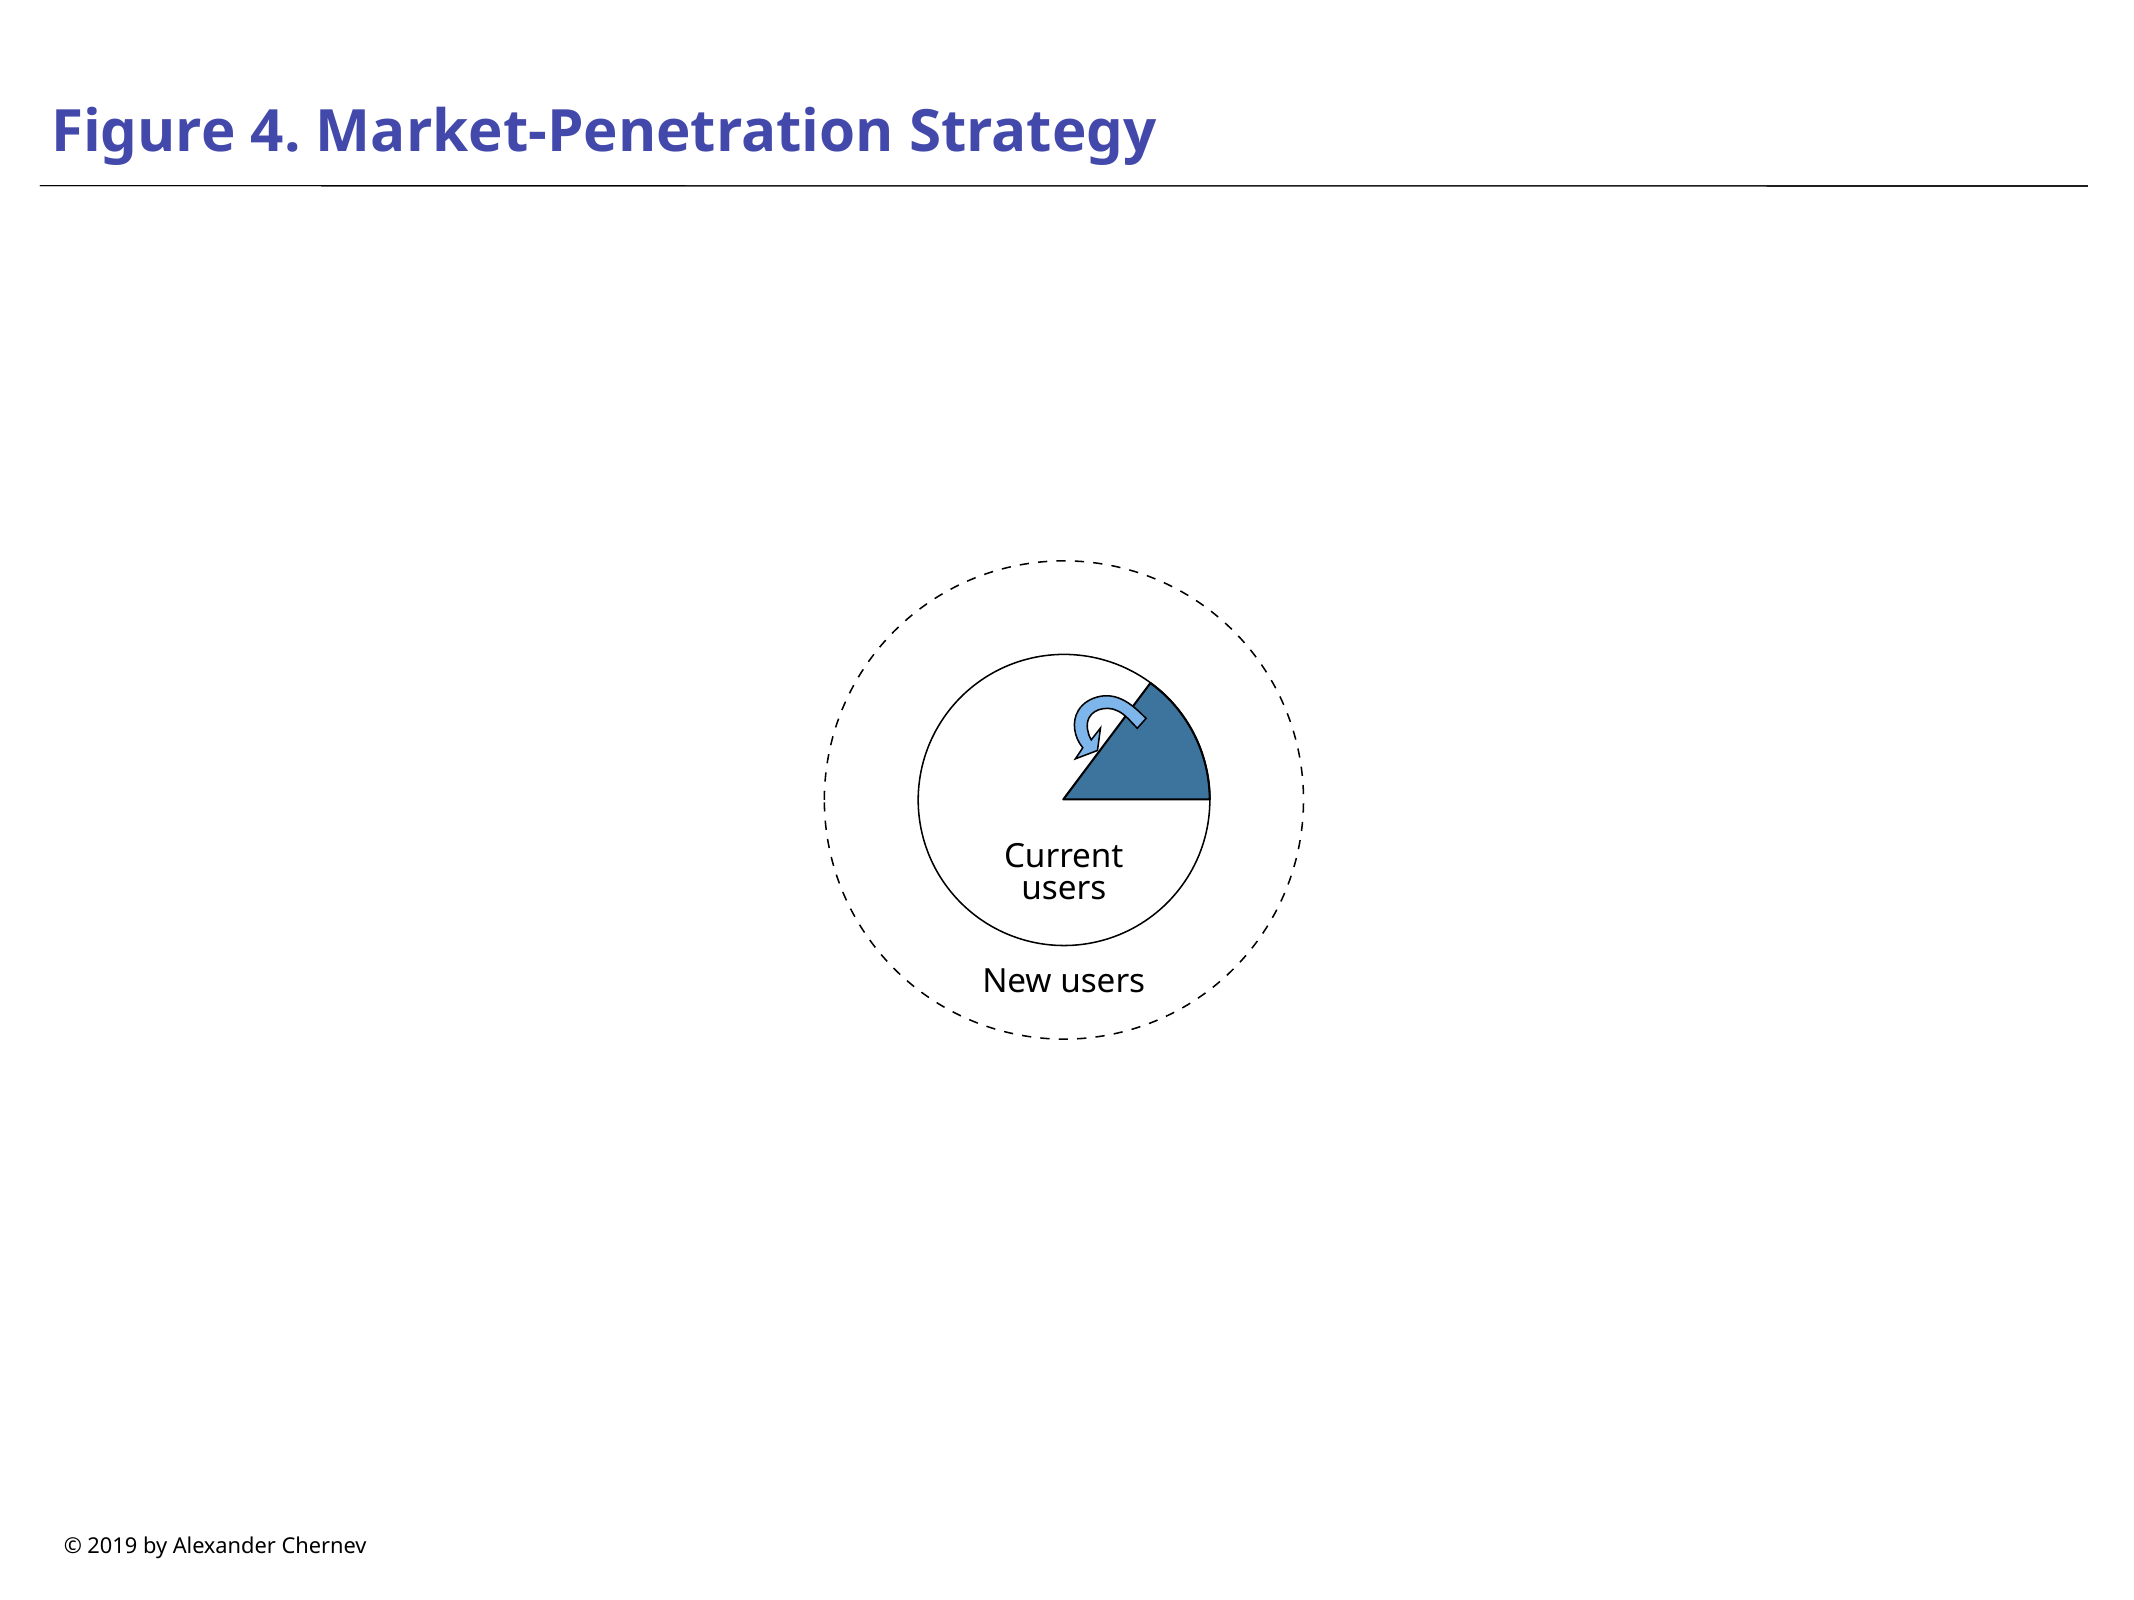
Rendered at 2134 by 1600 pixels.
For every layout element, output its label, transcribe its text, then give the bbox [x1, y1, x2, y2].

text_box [824, 560, 1304, 1040]
title Figure 4. Market-Penetration Strategy [40, 0, 2089, 174]
